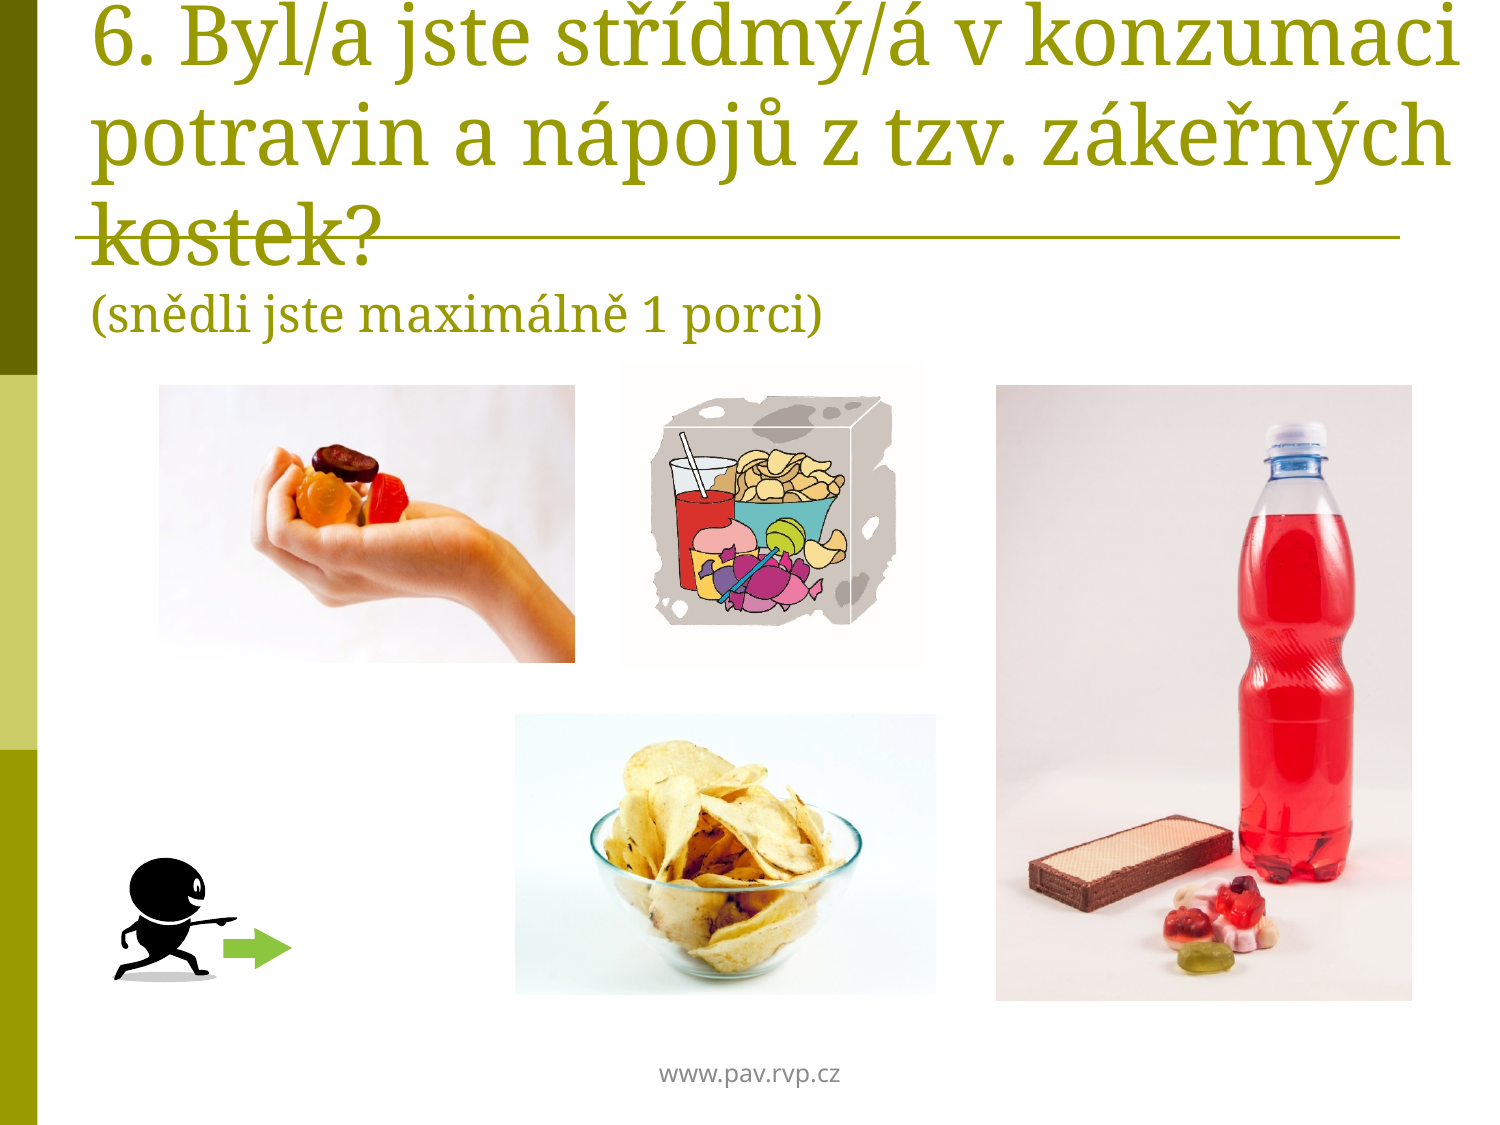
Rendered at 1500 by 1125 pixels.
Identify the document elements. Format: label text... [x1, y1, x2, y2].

picture [515, 714, 936, 995]
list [159, 385, 575, 663]
picture [995, 385, 1412, 1002]
text_box www.pav.rvp.cz [512, 1042, 988, 1103]
title 6. Byl/a jste střídmý/á v konzumaci potravin a nápojů z tzv. zákeřných kostek? (snědli jste maximálně 1 porci) [75, 45, 1500, 279]
picture [112, 857, 292, 983]
picture [620, 361, 926, 668]
